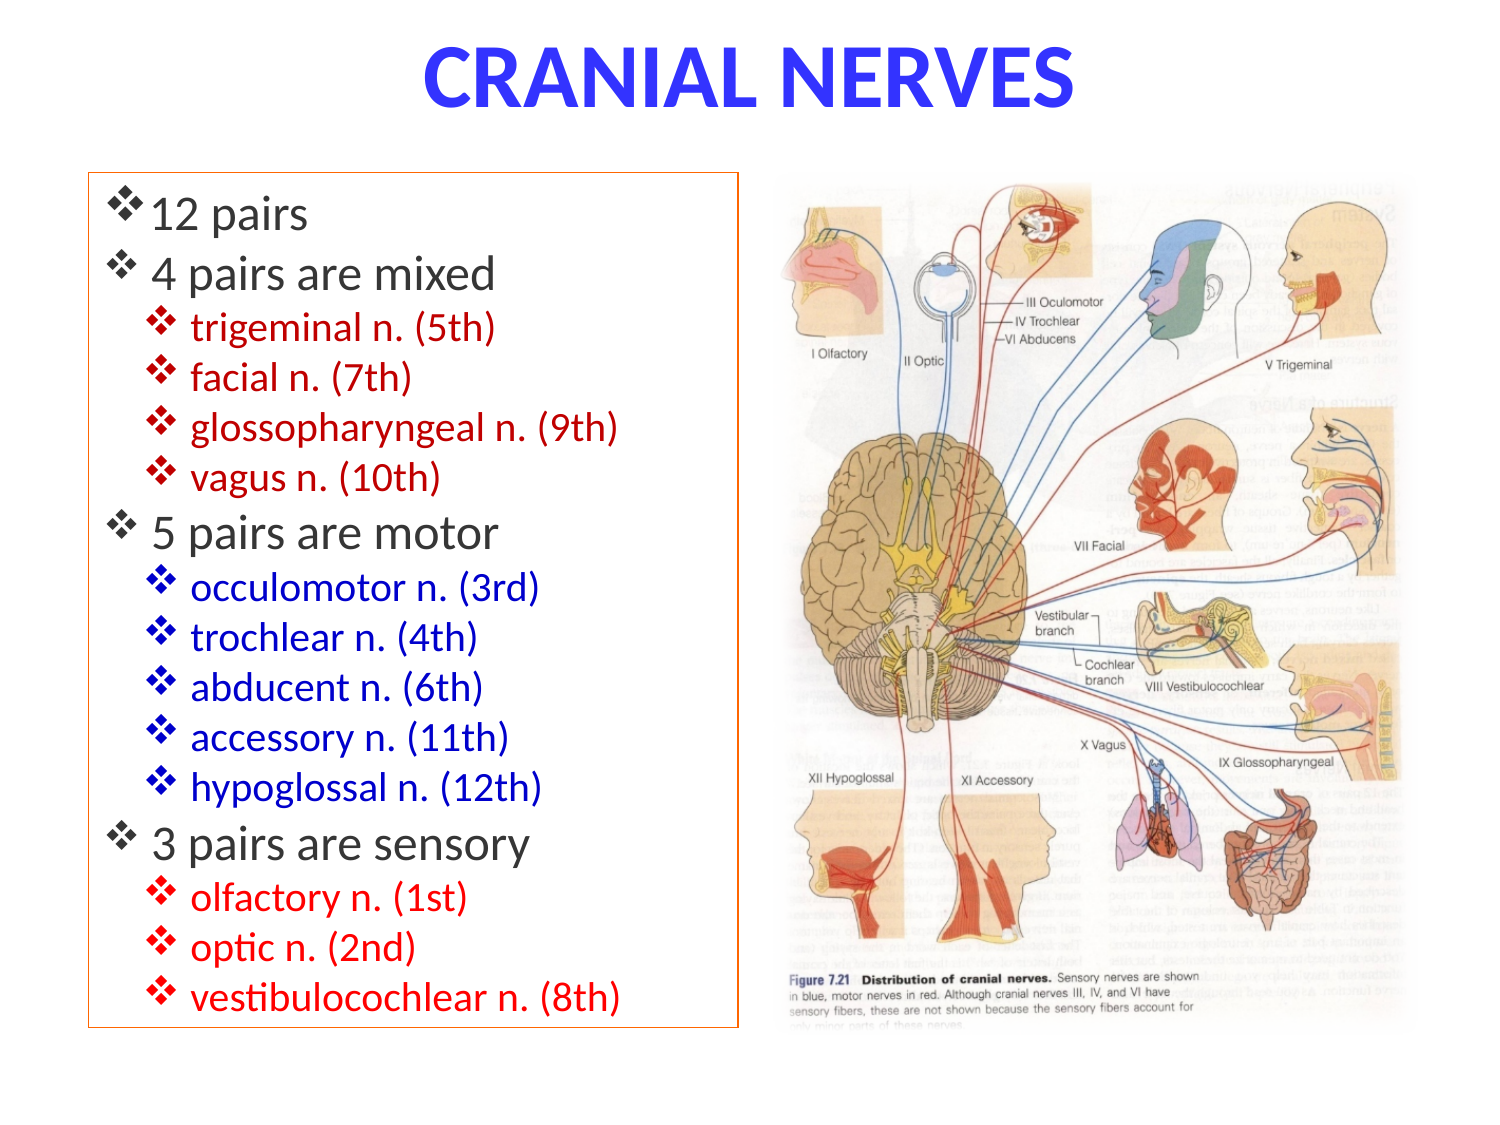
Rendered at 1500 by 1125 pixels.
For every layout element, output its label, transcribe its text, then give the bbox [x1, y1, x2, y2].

text_box 12 pairs 4 pairs are mixed trigeminal n. (5th) facial n. (7th) glossopharyngeal n. (9th) vagus n. (10th) 5 pairs are motor occulomotor n. (3rd) trochlear n. (4th) abducent n. (6th) accessory n. (11th) hypoglossal n. (12th) 3 pairs are sensory olfactory n. (1st) optic n. (2nd) vestibulocochlear n. (8th) [88, 172, 739, 1028]
text_box CRANIAL NERVES [0, 8, 1500, 130]
picture [773, 172, 1418, 1036]
